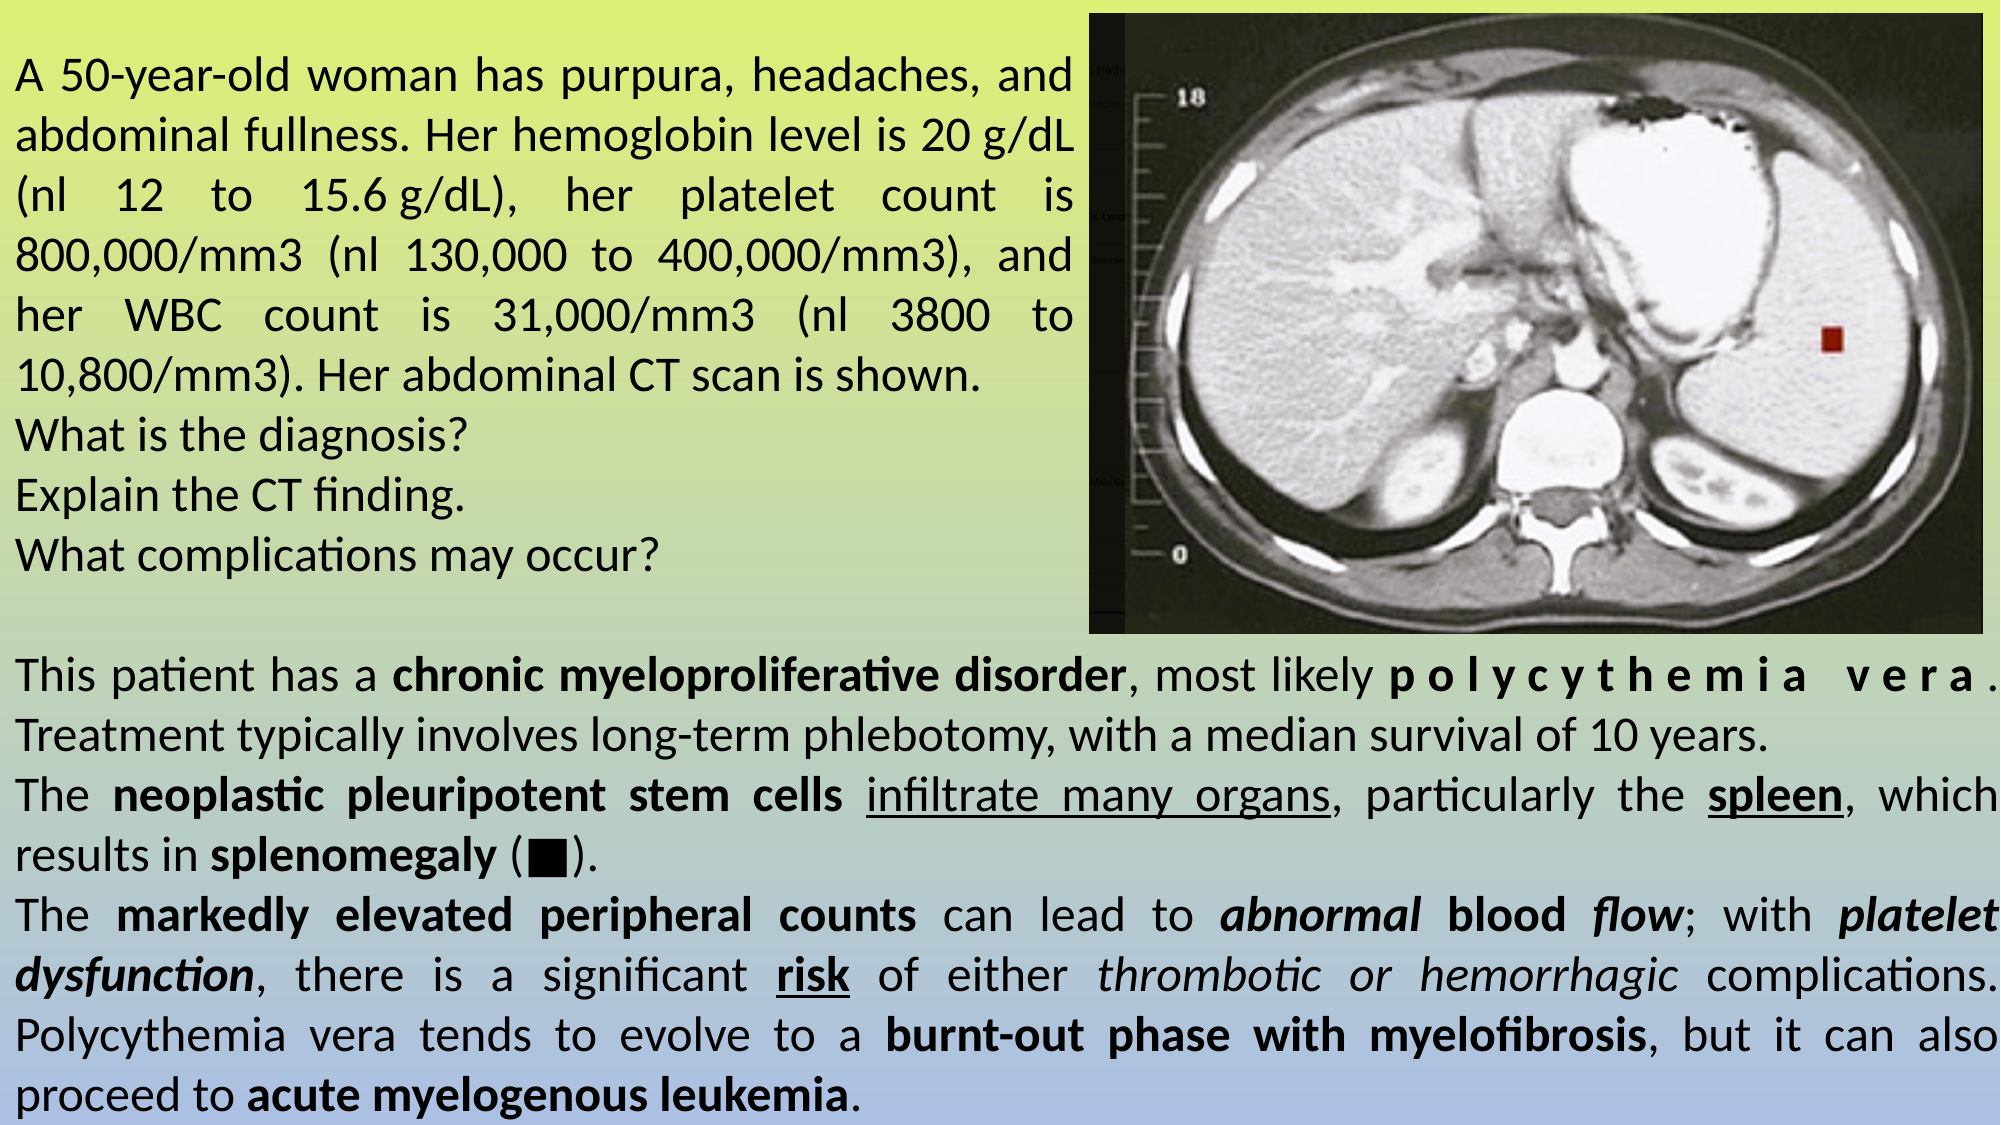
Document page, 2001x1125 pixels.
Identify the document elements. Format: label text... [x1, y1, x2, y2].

text_box This patient has a chronic myeloproliferative disorder, most likely polycythemia vera. Treatment typically involves long-term phlebotomy, with a median survival of 10 years. The neoplastic pleuripotent stem cells infiltrate many organs, particularly the spleen, which results in splenomegaly (■). The markedly elevated peripheral counts can lead to abnormal blood flow; with platelet dysfunction, there is a significant risk of either thrombotic or hemorrhagic complications. Polycythemia vera tends to evolve to a burnt-out phase with myelofibrosis, but it can also proceed to acute myelogenous leukemia. [0, 633, 2000, 1125]
text_box A 50-year-old woman has purpura, headaches, and abdominal fullness. Her hemoglobin level is 20 g/dL (nl 12 to 15.6 g/dL), her platelet count is 800,000/mm3 (nl 130,000 to 400,000/mm3), and her WBC count is 31,000/mm3 (nl 3800 to 10,800/mm3). Her abdominal CT scan is shown. What is the diagnosis? Explain the CT finding. What complications may occur? [0, 33, 1089, 589]
picture [1089, 13, 1983, 634]
